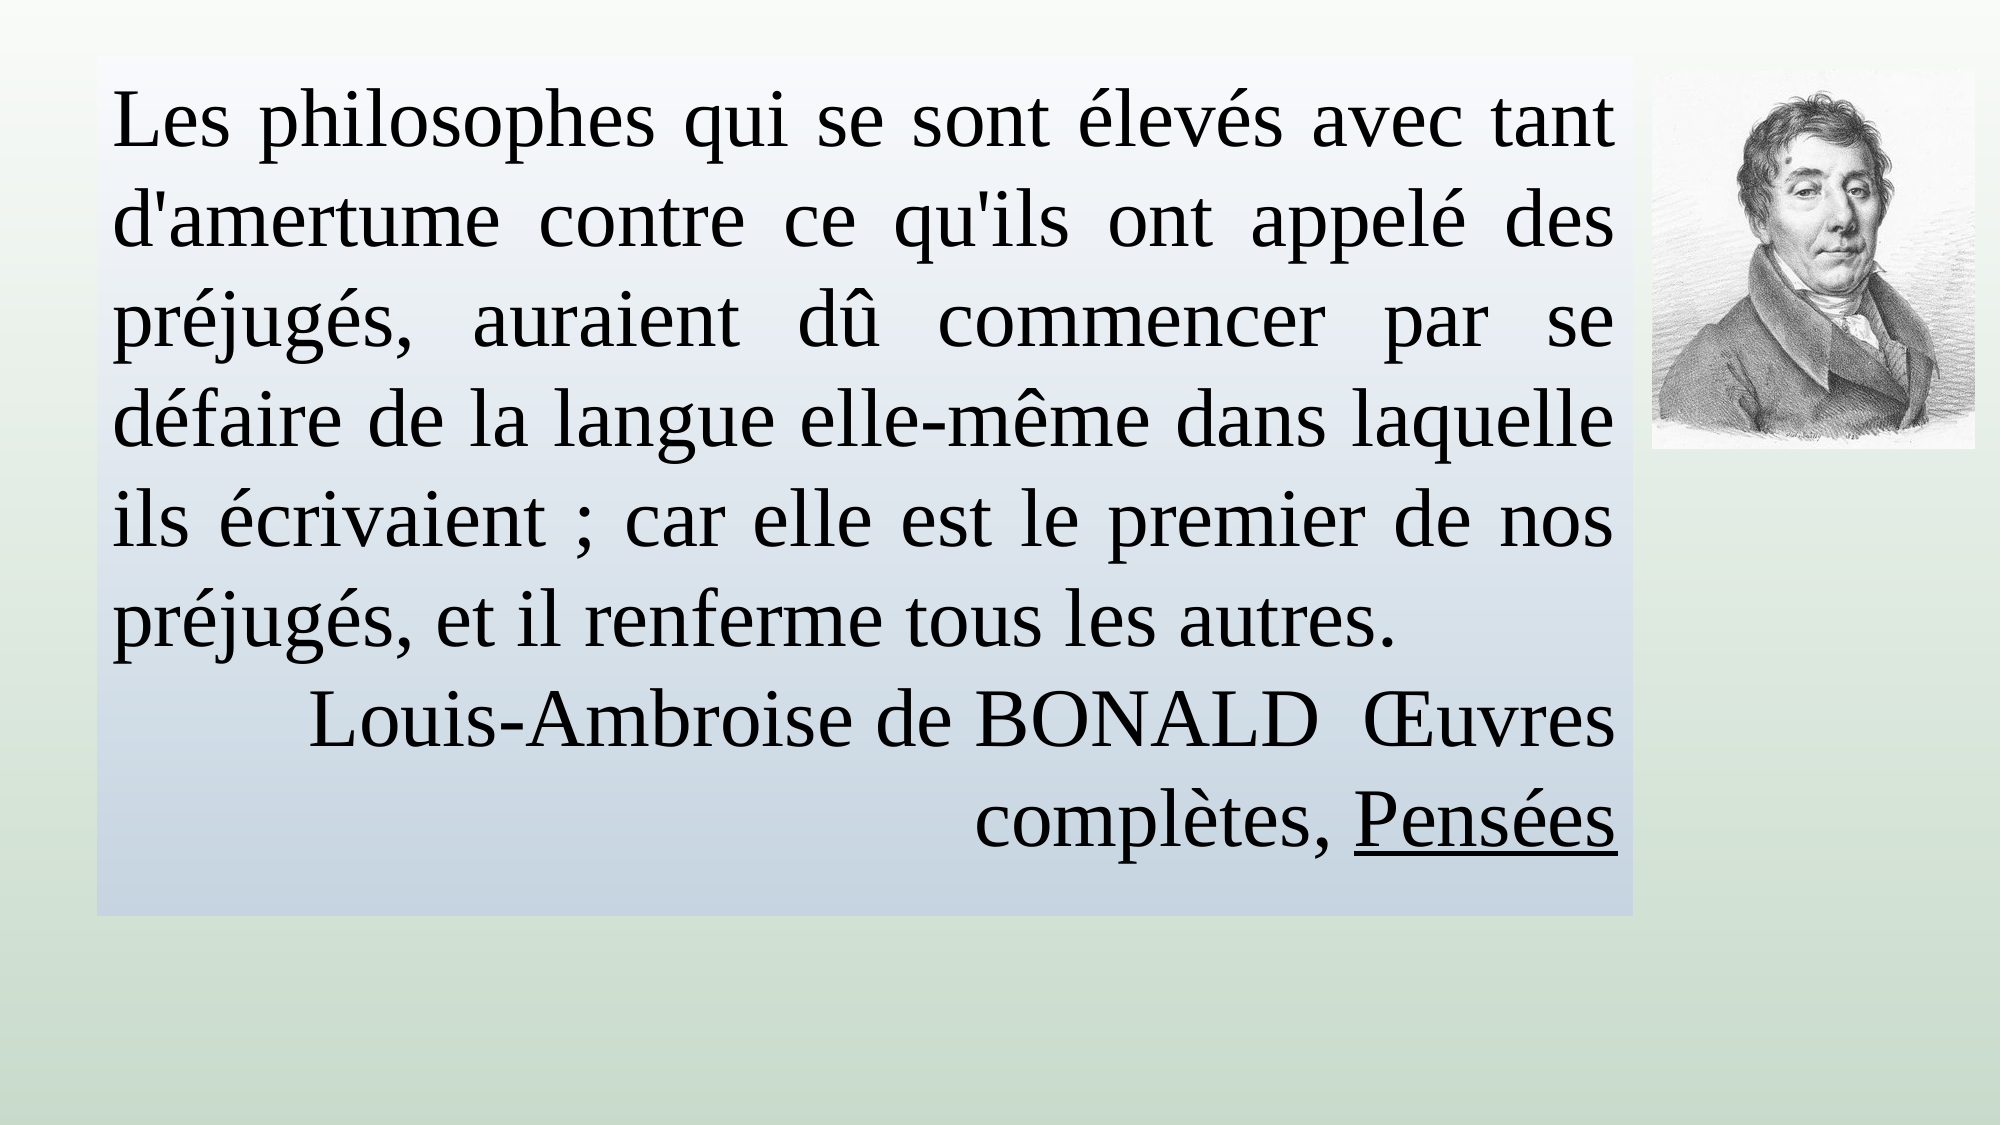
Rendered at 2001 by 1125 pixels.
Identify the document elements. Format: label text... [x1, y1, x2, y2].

text_box Les philosophes qui se sont élevés avec tant d'amertume contre ce qu'ils ont appelé des préjugés, auraient dû commencer par se défaire de la langue elle-même dans laquelle ils écrivaient ; car elle est le premier de nos préjugés, et il renferme tous les autres. Louis-Ambroise de BONALD Œuvres complètes, Pensées [97, 56, 1633, 916]
picture [1652, 69, 1975, 449]
